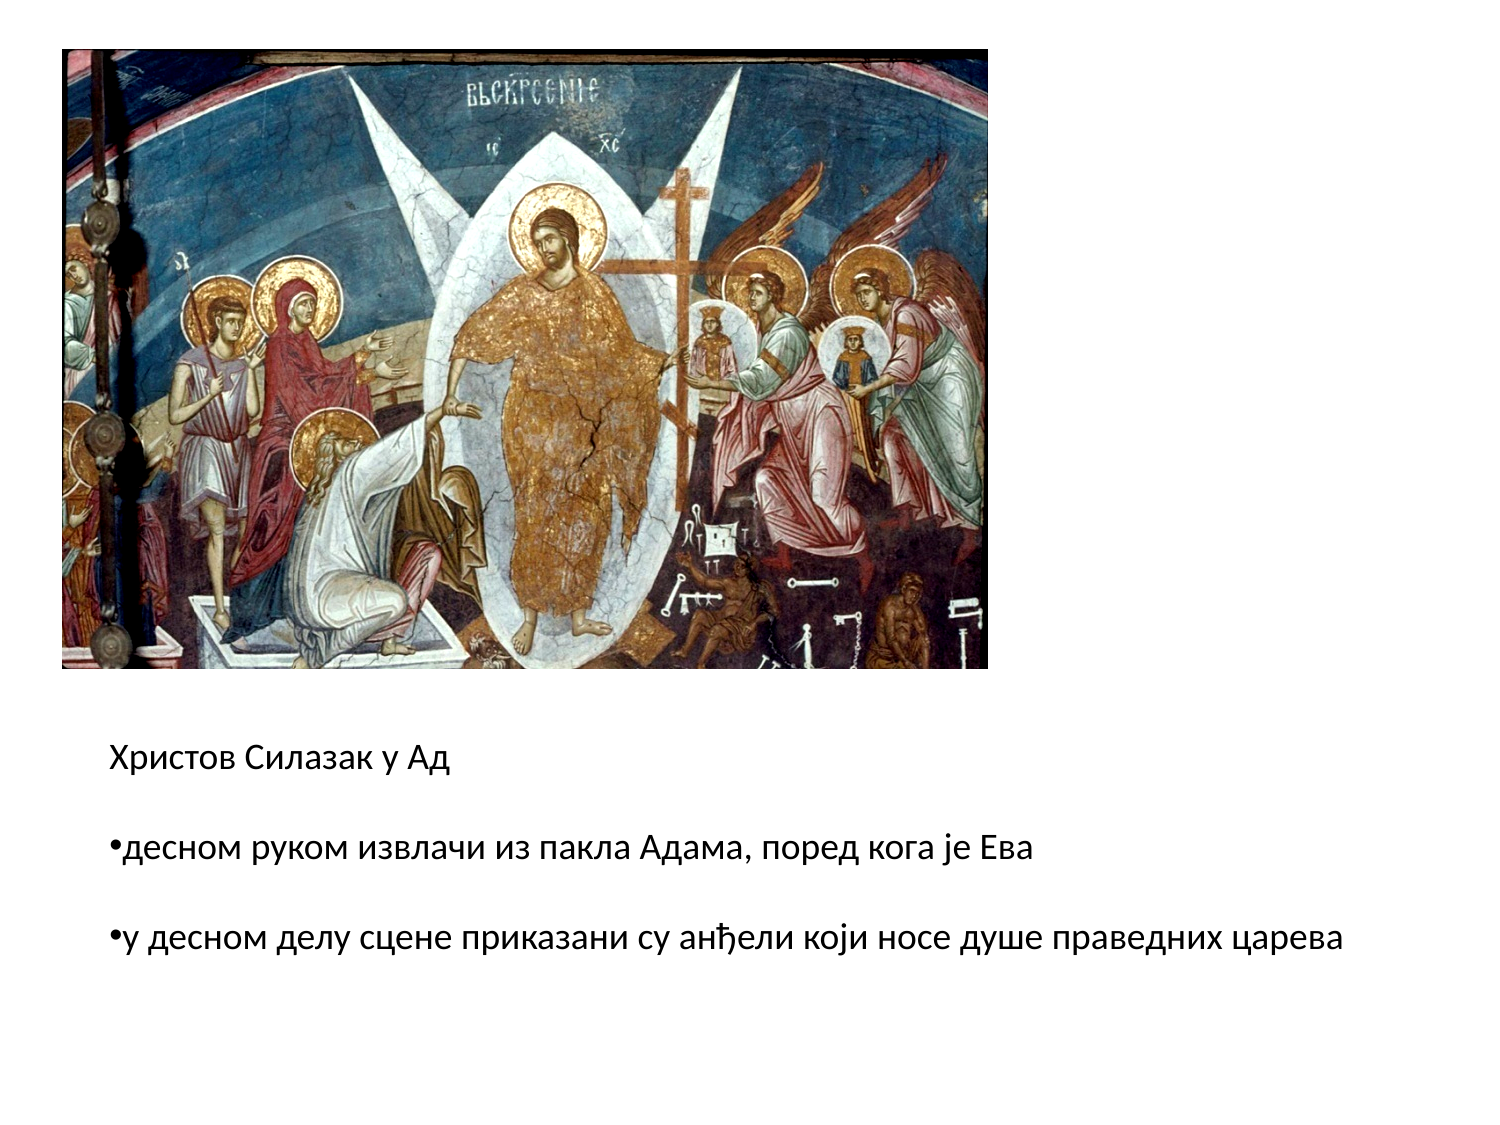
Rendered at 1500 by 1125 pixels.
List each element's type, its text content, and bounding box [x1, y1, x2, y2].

picture [62, 49, 988, 670]
text_box Христов Силазак у Ад десном руком извлачи из пакла Адама, поред кога је Ева у десном делу сцене приказани су анђели који носе душе праведних царева [94, 724, 1361, 965]
